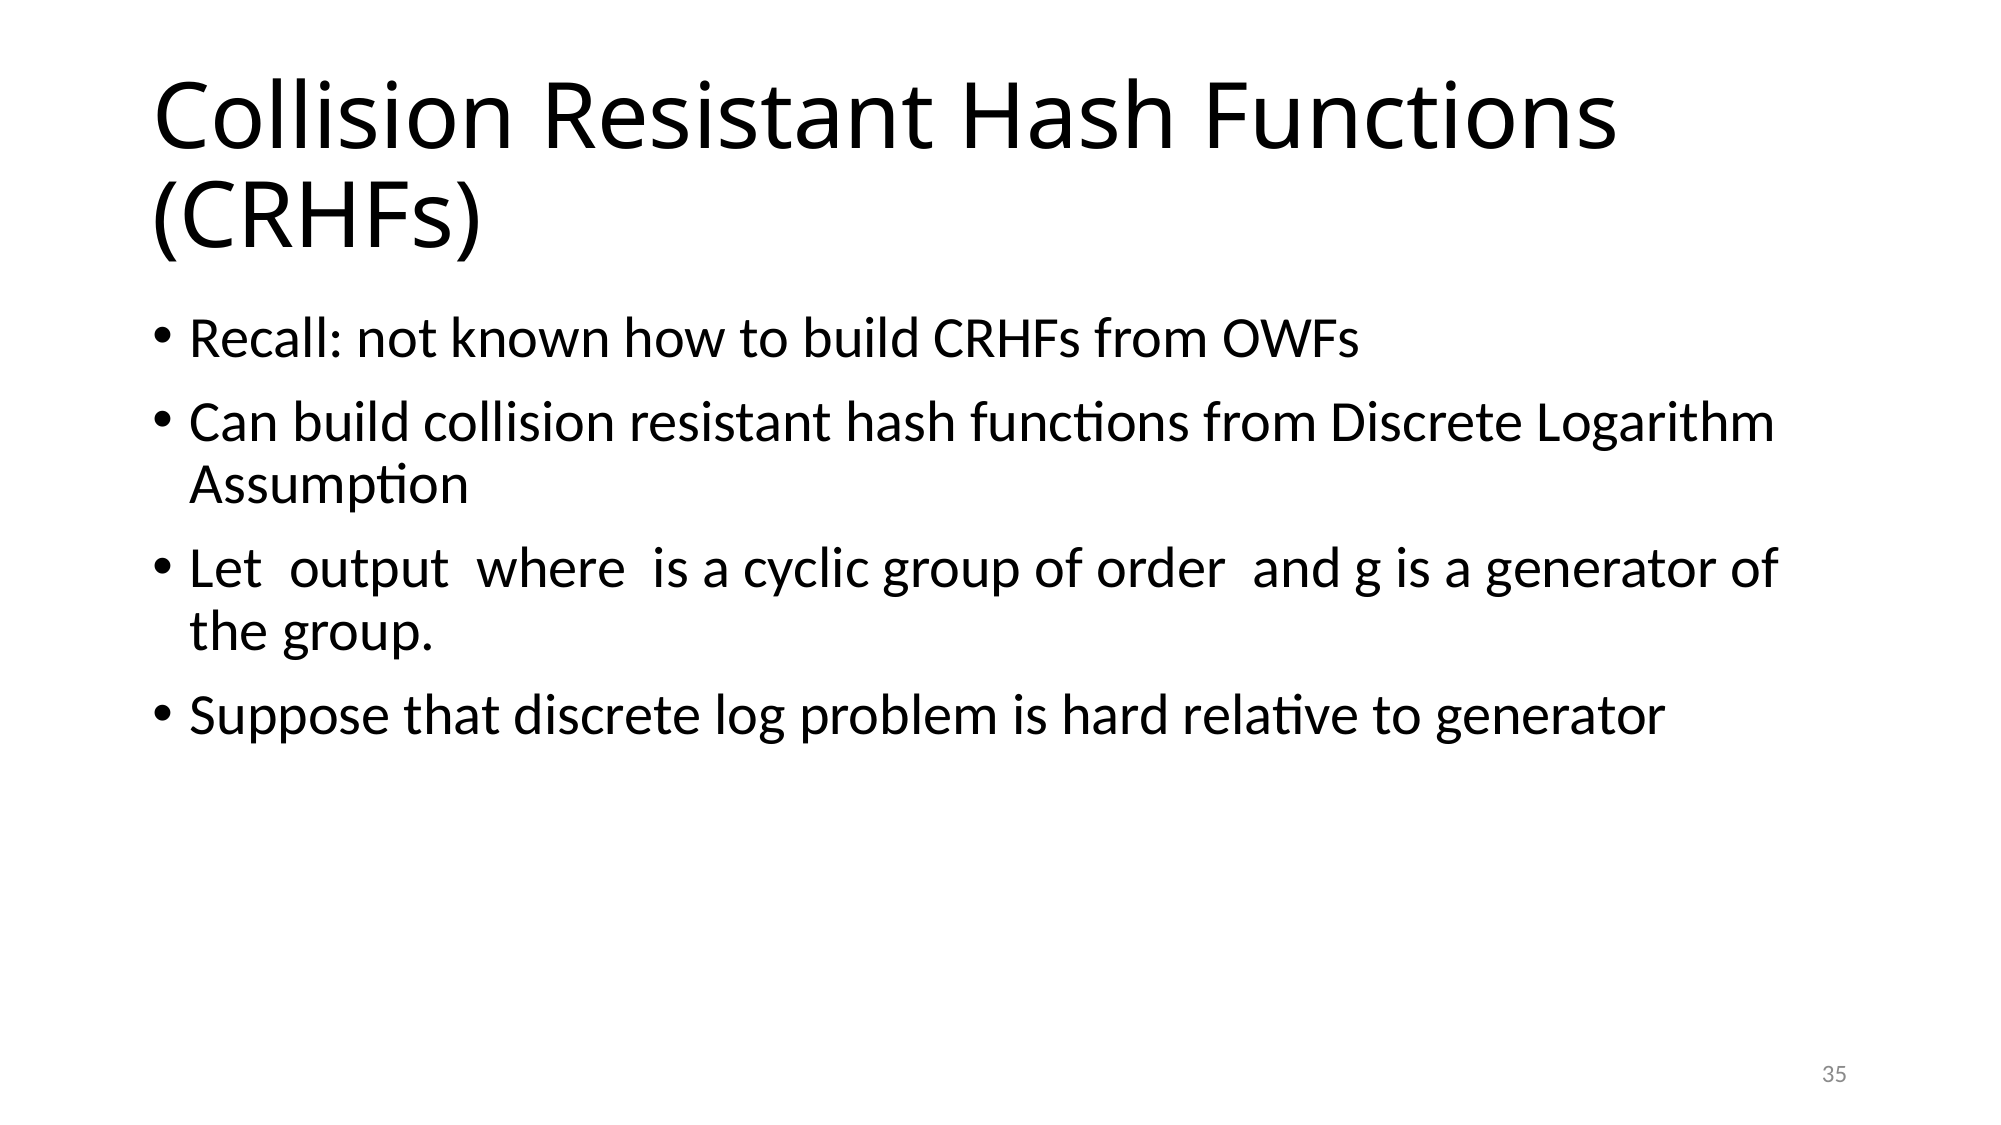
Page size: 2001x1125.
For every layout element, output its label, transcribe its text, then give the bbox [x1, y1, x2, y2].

title Collision Resistant Hash Functions (CRHFs) [137, 59, 1863, 278]
slide_number 35 [1412, 1042, 1863, 1103]
